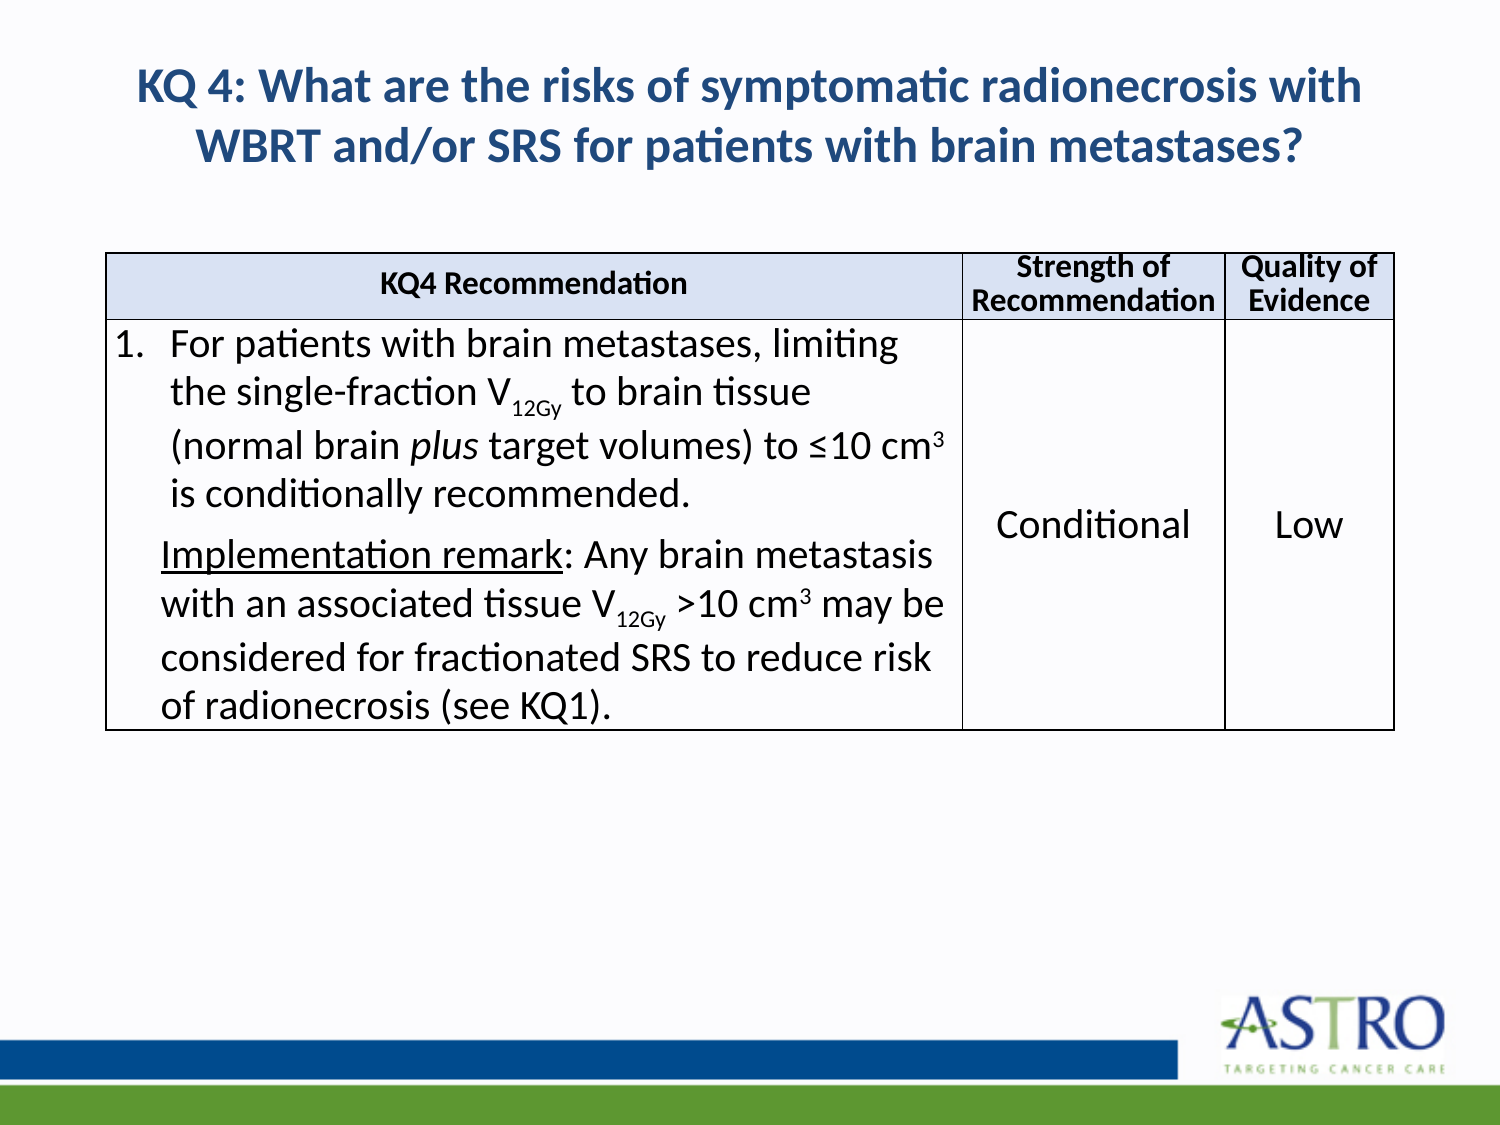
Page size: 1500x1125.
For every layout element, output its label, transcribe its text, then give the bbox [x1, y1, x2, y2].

table_header KQ4 Recommendation [107, 254, 962, 319]
table_cell Conditional [963, 320, 1224, 729]
title KQ 4: What are the risks of symptomatic radionecrosis with WBRT and/or SRS for patients with brain metastases? [75, 45, 1425, 233]
picture [0, 0, 1500, 1125]
table_header Quality of Evidence [1226, 254, 1393, 319]
table_cell Low [1226, 320, 1393, 729]
table_header Strength of Recommendation [963, 254, 1224, 319]
table_cell For patients with brain metastases, limiting the single-fraction V12Gy to brain tissue (normal brain plus target volumes) to ≤10 cm3 is conditionally recommended. Implementation remark: Any brain metastasis with an associated tissue V12Gy >10 cm3 may be considered for fractionated SRS to reduce risk of radionecrosis (see KQ1). [107, 320, 962, 729]
